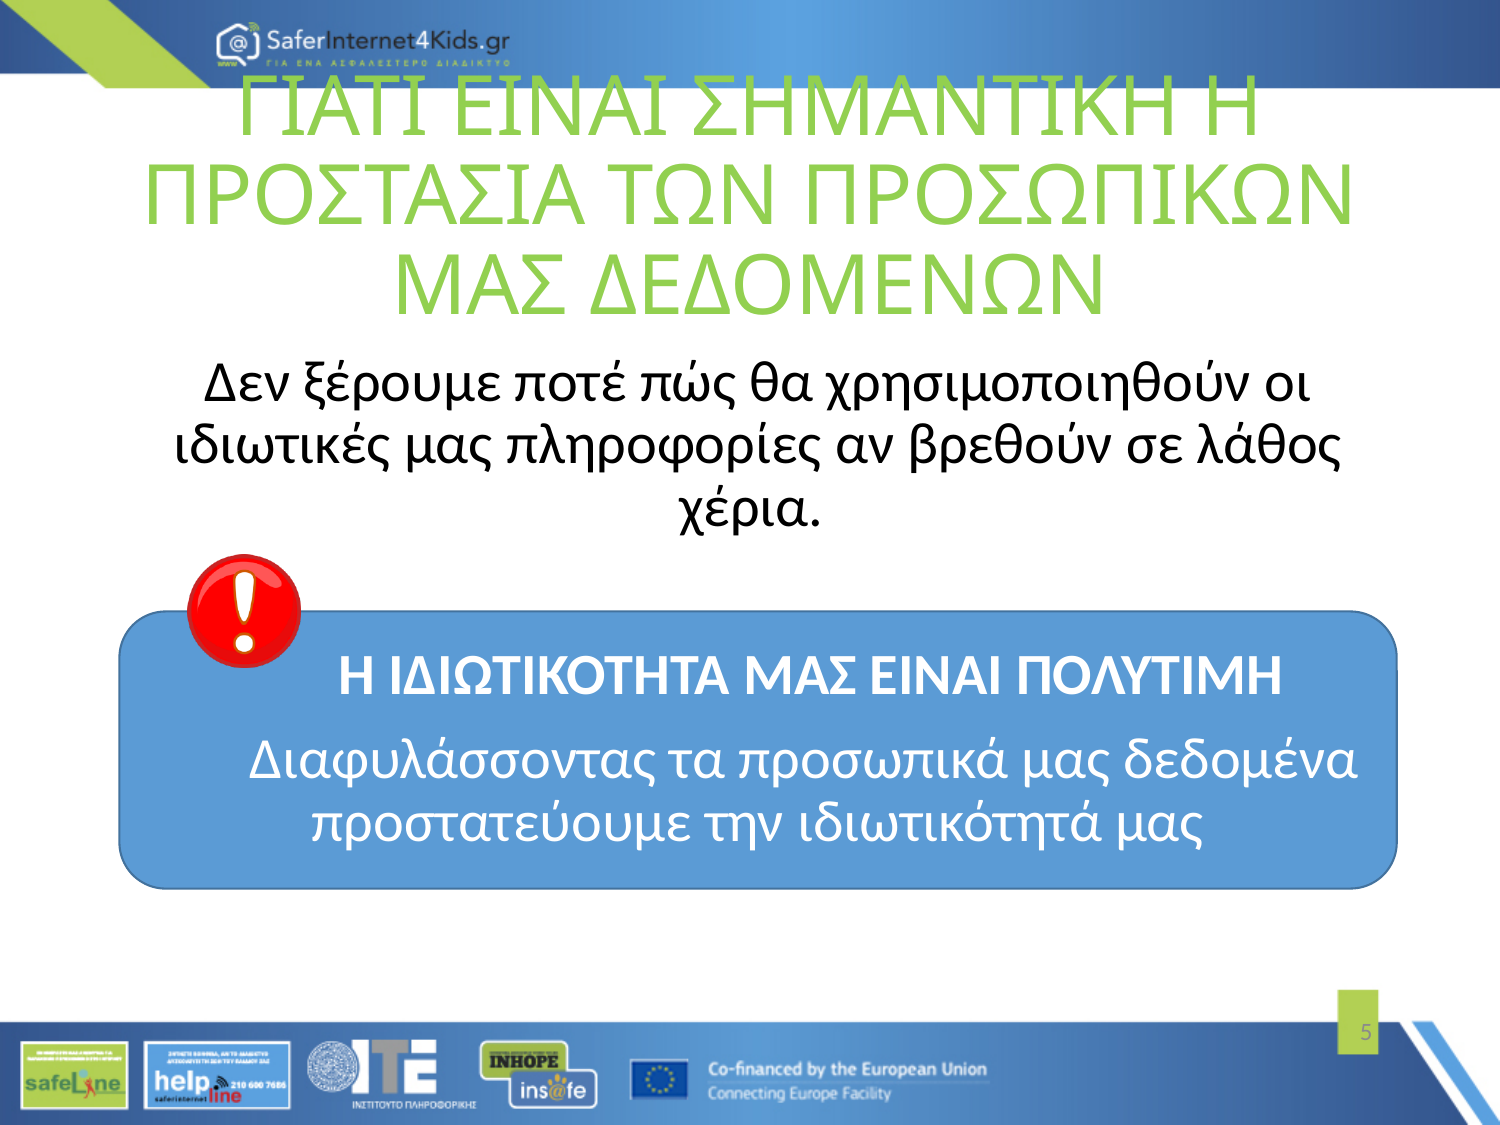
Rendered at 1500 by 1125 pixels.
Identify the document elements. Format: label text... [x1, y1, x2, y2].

title ΓΙΑΤΙ ΕΙΝΑΙ ΣΗΜΑΝΤΙΚΗ Η ΠΡΟΣΤΑΣΙΑ ΤΩΝ ΠΡΟΣΩΠΙΚΩΝ ΜΑΣ ΔΕΔΟΜΕΝΩΝ [103, 95, 1397, 301]
picture [0, 0, 1500, 1125]
slide_number 5 [1050, 1000, 1388, 1061]
list Δεν ξέρουμε ποτέ πώς θα χρησιμοποιηθούν οι ιδιωτικές μας πληροφορίες αν βρεθούν σε λάθος χέρια. Η ΙΔΙΩΤΙΚΟΤΗΤΑ ΜΑΣ ΕΙΝΑΙ ΠΟΛΥΤΙΜΗ Διαφυλάσσοντας τα προσωπικά μας δεδομένα προστατεύουμε την ιδιωτικότητά μας [119, 343, 1397, 1016]
